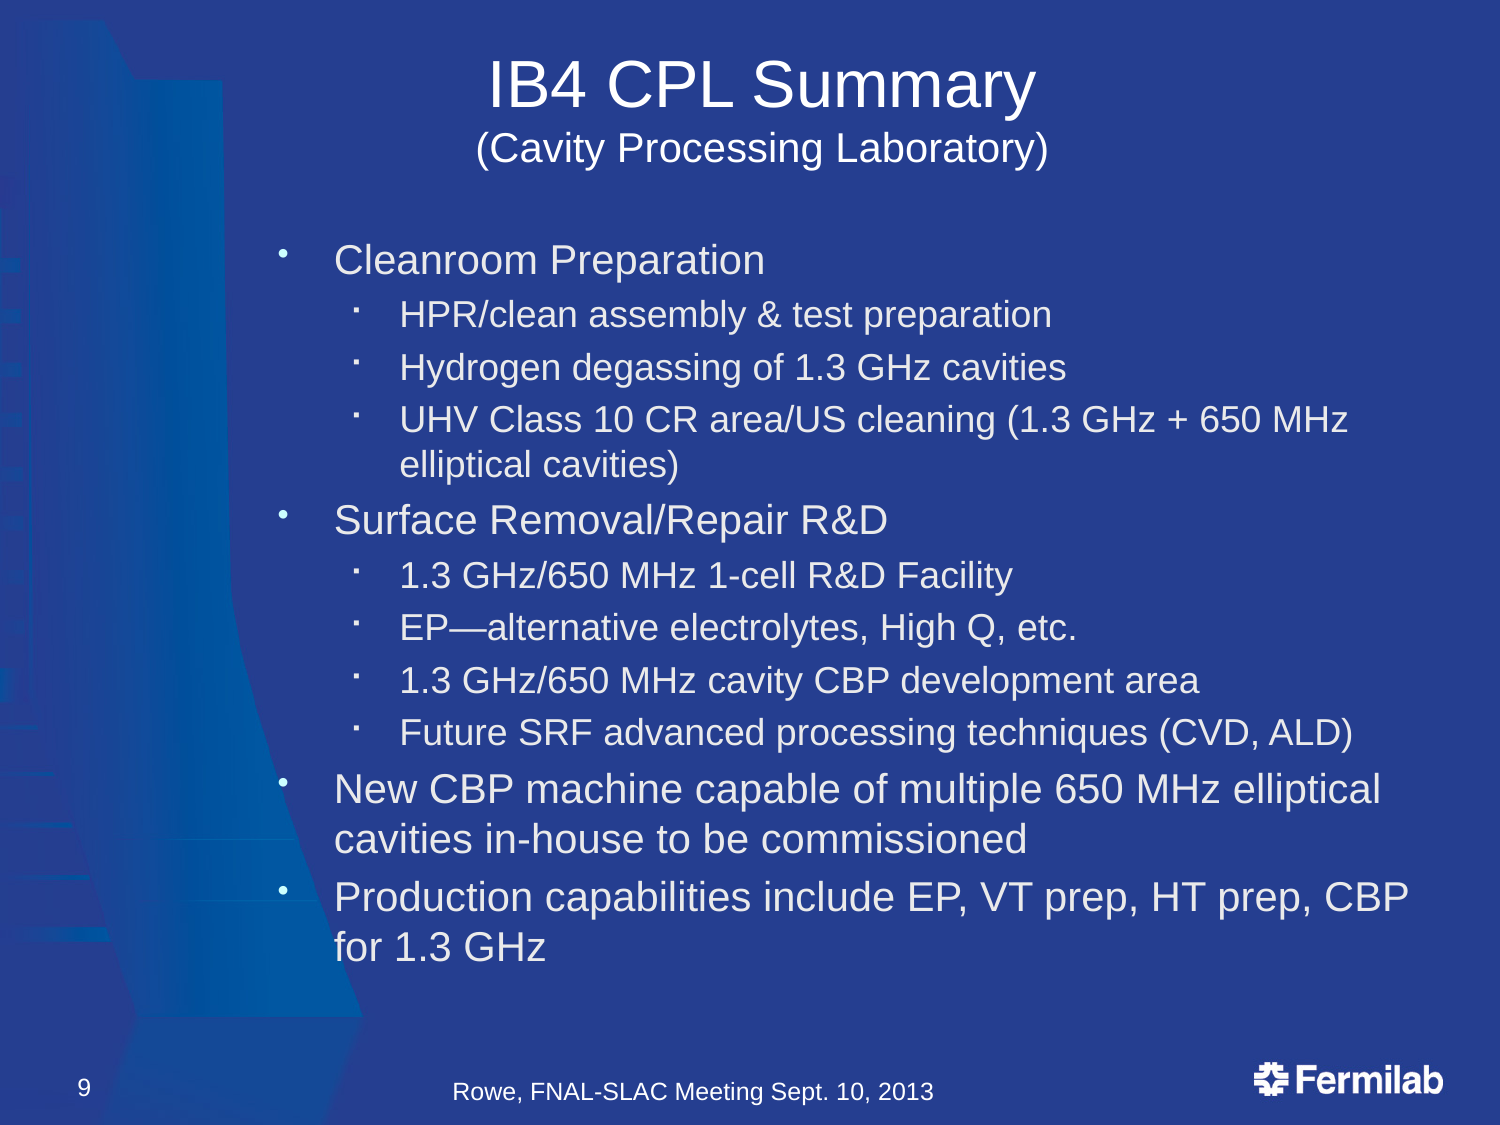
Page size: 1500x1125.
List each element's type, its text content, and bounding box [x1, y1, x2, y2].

list Cleanroom Preparation HPR/clean assembly & test preparation Hydrogen degassing of 1.3 GHz cavities UHV Class 10 CR area/US cleaning (1.3 GHz + 650 MHz elliptical cavities) Surface Removal/Repair R&D 1.3 GHz/650 MHz 1-cell R&D Facility EP—alternative electrolytes, High Q, etc. 1.3 GHz/650 MHz cavity CBP development area Future SRF advanced processing techniques (CVD, ALD) New CBP machine capable of multiple 650 MHz elliptical cavities in-house to be commissioned Production capabilities include EP, VT prep, HT prep, CBP for 1.3 GHz [262, 224, 1438, 1000]
footer Rowe, FNAL-SLAC Meeting Sept. 10, 2013 [437, 1037, 1048, 1113]
picture [0, 0, 1500, 1125]
slide_number 9 [62, 1034, 376, 1110]
title IB4 CPL Summary (Cavity Processing Laboratory) [174, 24, 1350, 188]
